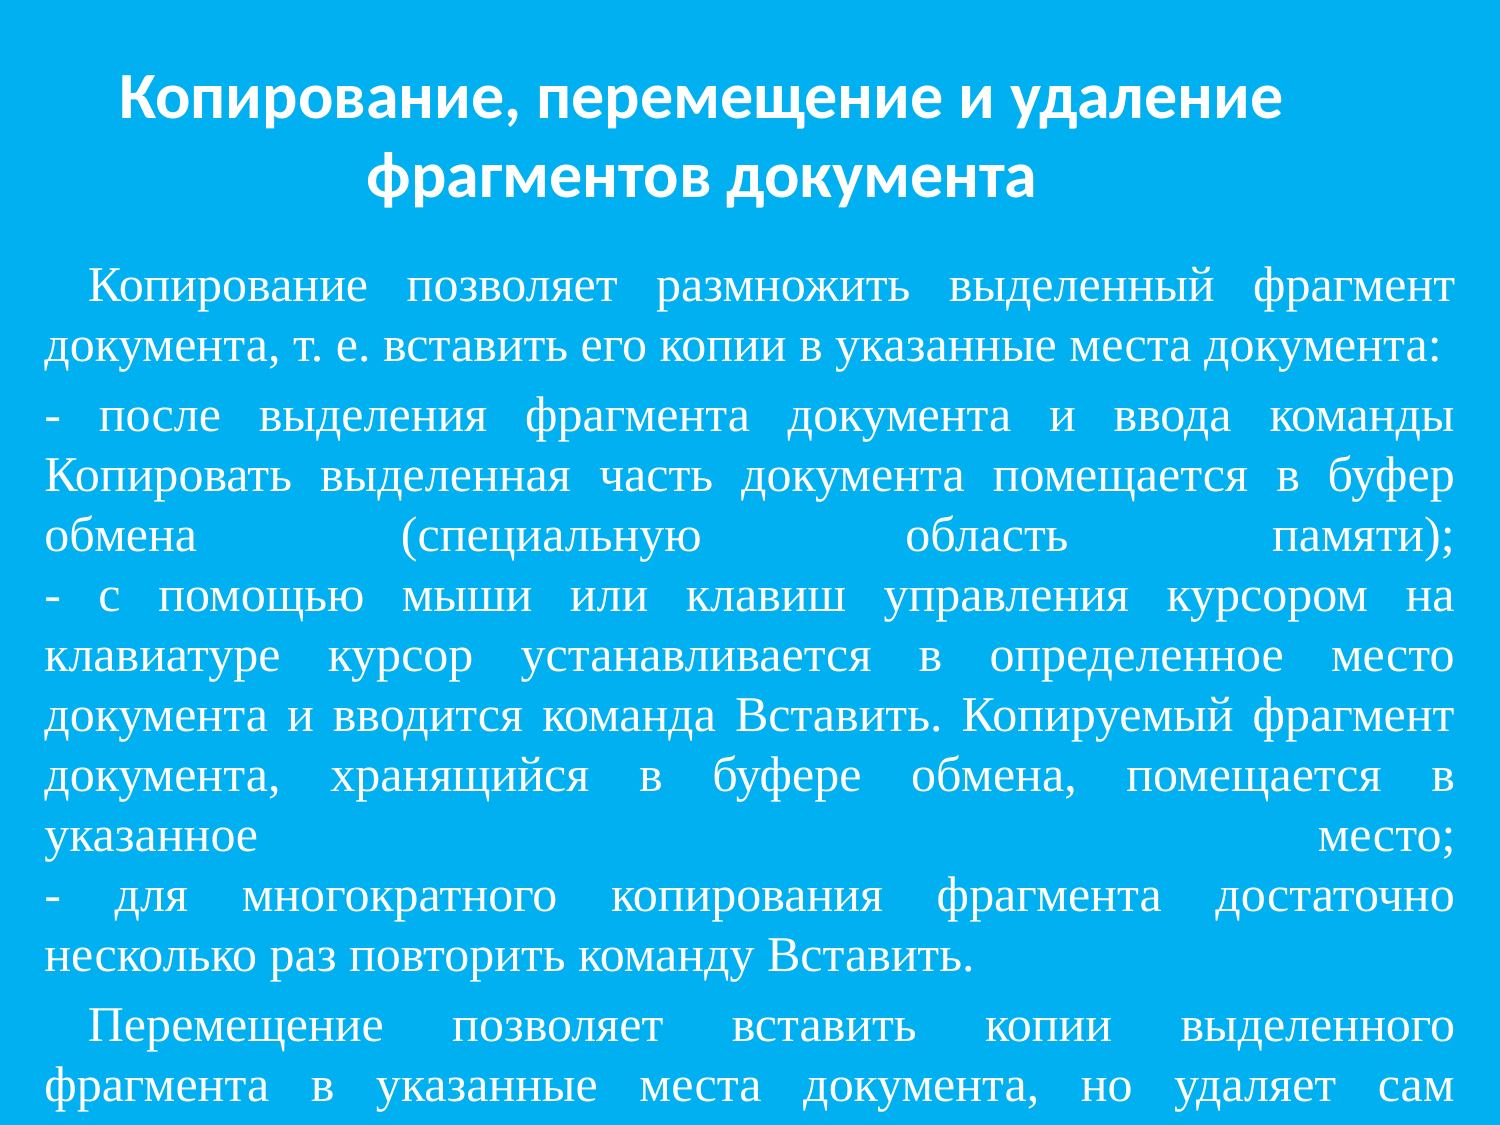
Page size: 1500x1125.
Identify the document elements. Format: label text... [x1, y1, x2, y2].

picture [698, 1094, 713, 1101]
picture [555, 1094, 562, 1100]
picture [1381, 1094, 1397, 1101]
picture [1007, 1094, 1017, 1101]
picture [1184, 1094, 1190, 1102]
picture [1296, 1094, 1307, 1101]
picture [449, 1094, 464, 1101]
picture [469, 1094, 478, 1101]
picture [887, 1094, 893, 1102]
picture [1030, 1097, 1035, 1105]
picture [81, 1094, 92, 1111]
subtitle Копирование позволяет размножить выделенный фрагмент документа, т. е. вставить его копии в указанные места документа: - после выделения фрагмента документа и ввода команды Копировать выделенная часть документа помещается в буфер обмена (специальную область памяти); - с помощью мыши или клавиш управления курсором на клавиатуре курсор устанавливается в определенное место документа и вводится команда Вставить. Копируемый фрагмент документа, хранящийся в буфере обмена, помещается в указанное место; - для многократного копирования фрагмента достаточно несколько раз повторить команду Вставить. Перемещение позволяет вставить копии выделенного фрагмента в указанные места документа, но удаляет сам выделенный фрагмент. Удаление позволяет удалить выделенный фрагмент. [29, 243, 1471, 1094]
picture [249, 1094, 259, 1101]
picture [427, 1094, 436, 1101]
picture [675, 1094, 686, 1101]
picture [936, 1094, 951, 1101]
picture [325, 1094, 332, 1100]
picture [1224, 1094, 1234, 1101]
picture [47, 1094, 55, 1101]
picture [742, 1094, 751, 1101]
picture [104, 1094, 114, 1101]
picture [1403, 1094, 1413, 1101]
picture [386, 1094, 391, 1102]
picture [179, 1094, 190, 1101]
picture [58, 1094, 62, 1111]
picture [579, 1094, 590, 1101]
title Копирование, перемещение и удаление фрагментов документа [64, 42, 1340, 220]
